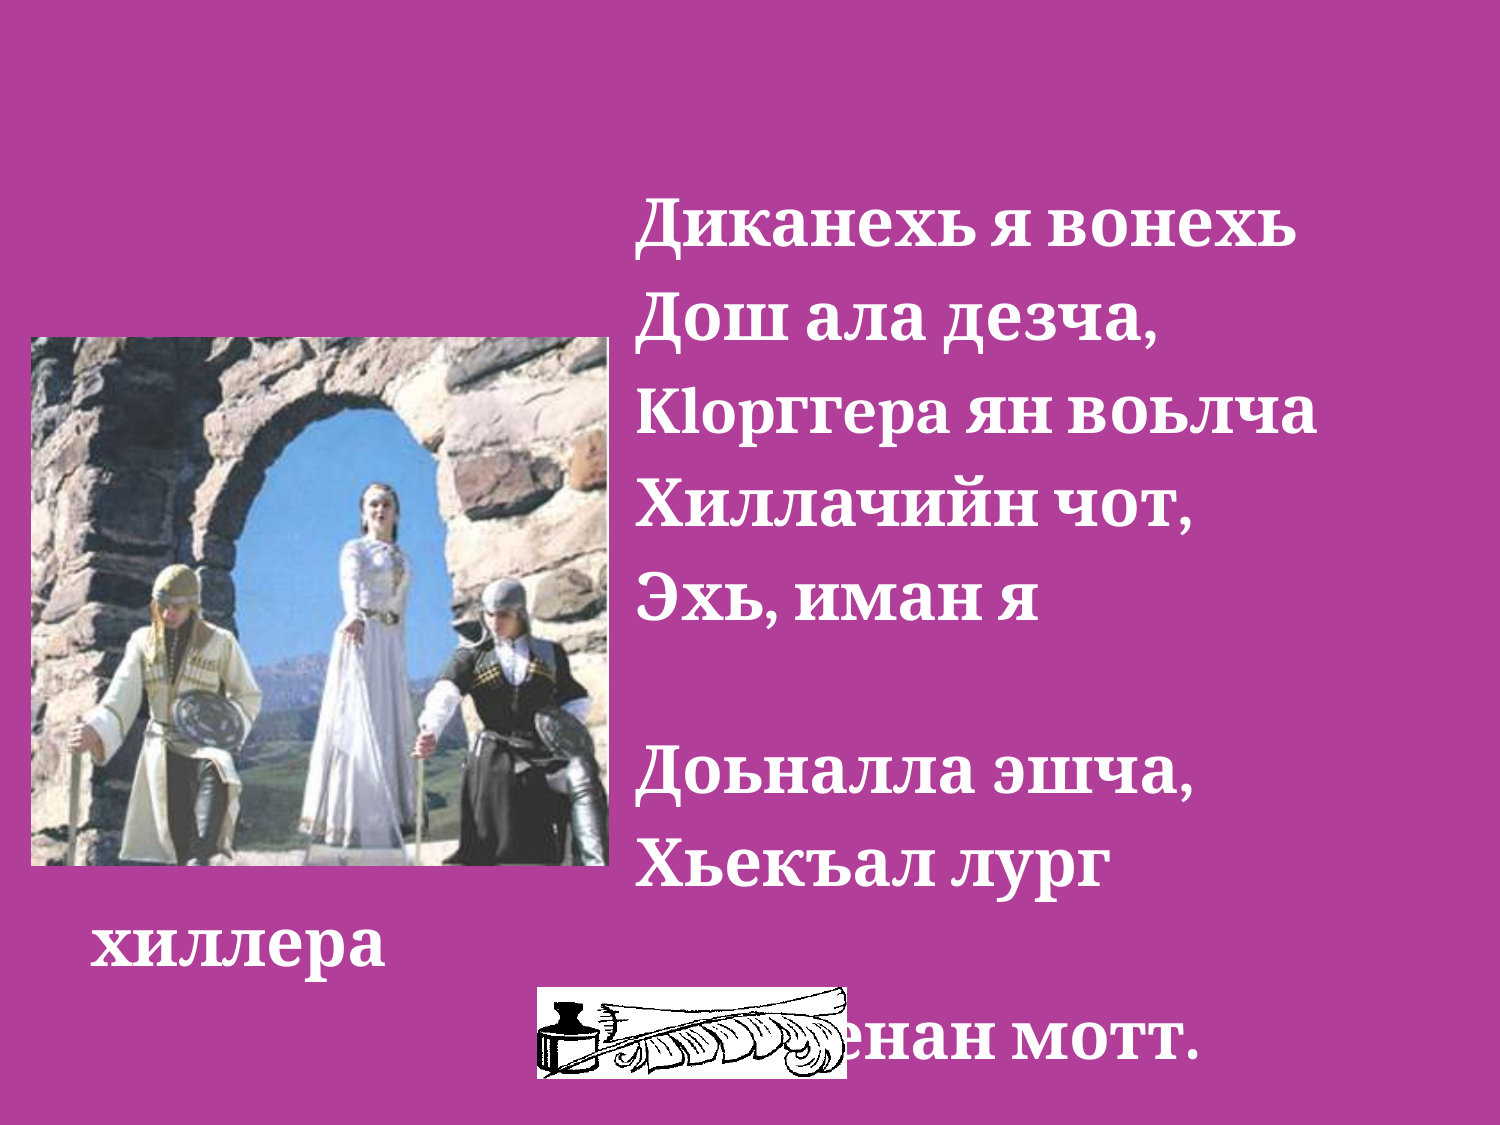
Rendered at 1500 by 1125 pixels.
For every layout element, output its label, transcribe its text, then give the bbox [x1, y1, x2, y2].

list Диканехь я вонехь Дош ала дезча, Klopггepa ян воьлча Хиллачийн чот, Эхь, иман я г1иллакх, Доьналла эшча, Хьекъал лург хиллера Сан ненан мотт. [74, 172, 1365, 1006]
picture [30, 337, 609, 867]
picture [537, 987, 848, 1079]
